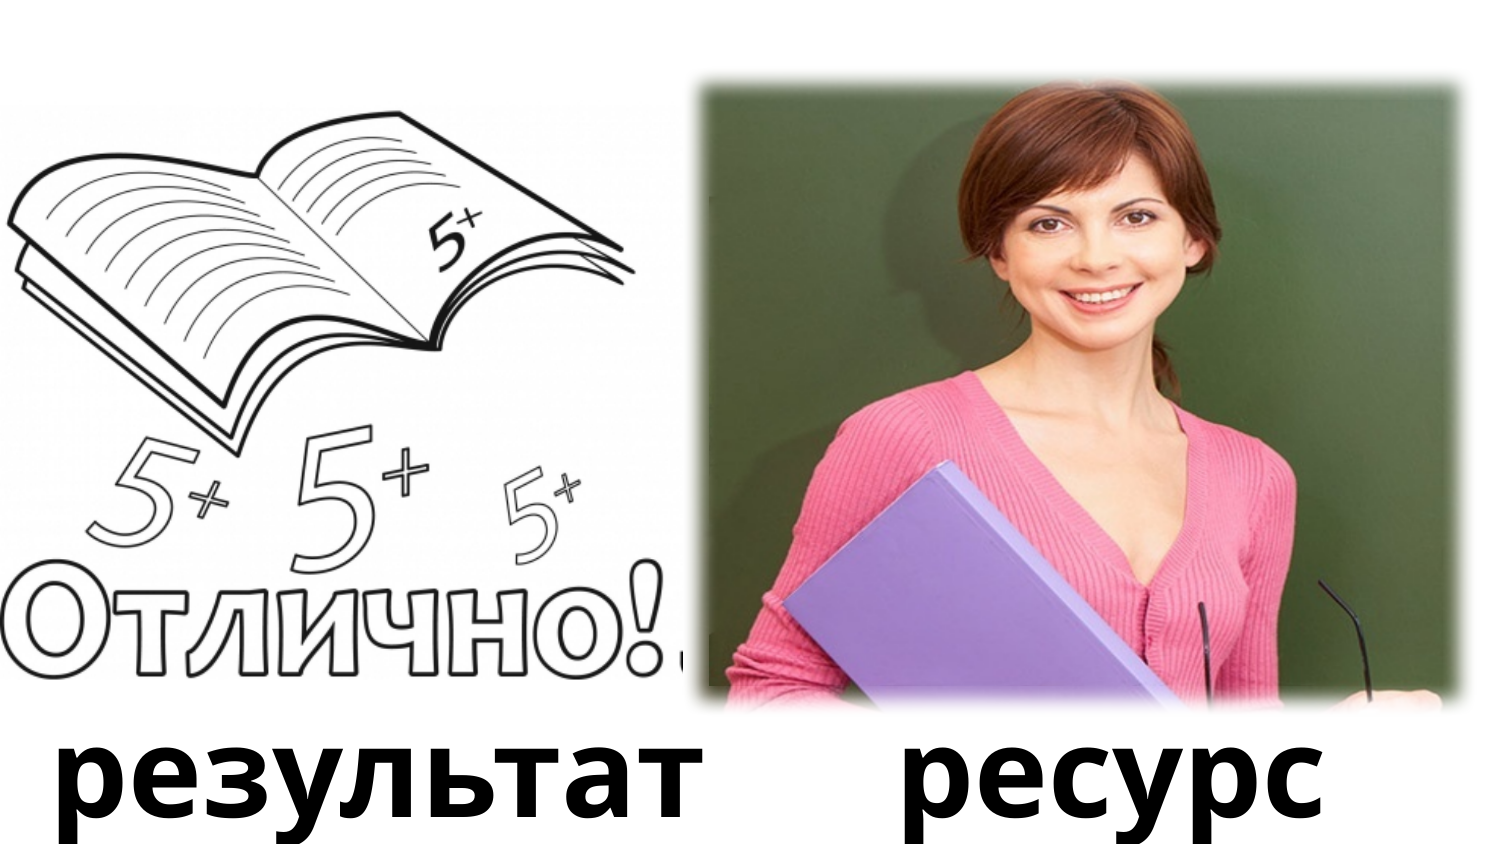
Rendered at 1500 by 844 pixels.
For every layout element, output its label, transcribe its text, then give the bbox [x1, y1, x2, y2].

text_box результат [34, 686, 722, 844]
picture [0, 66, 1477, 717]
text_box ресурс [880, 717, 1343, 844]
